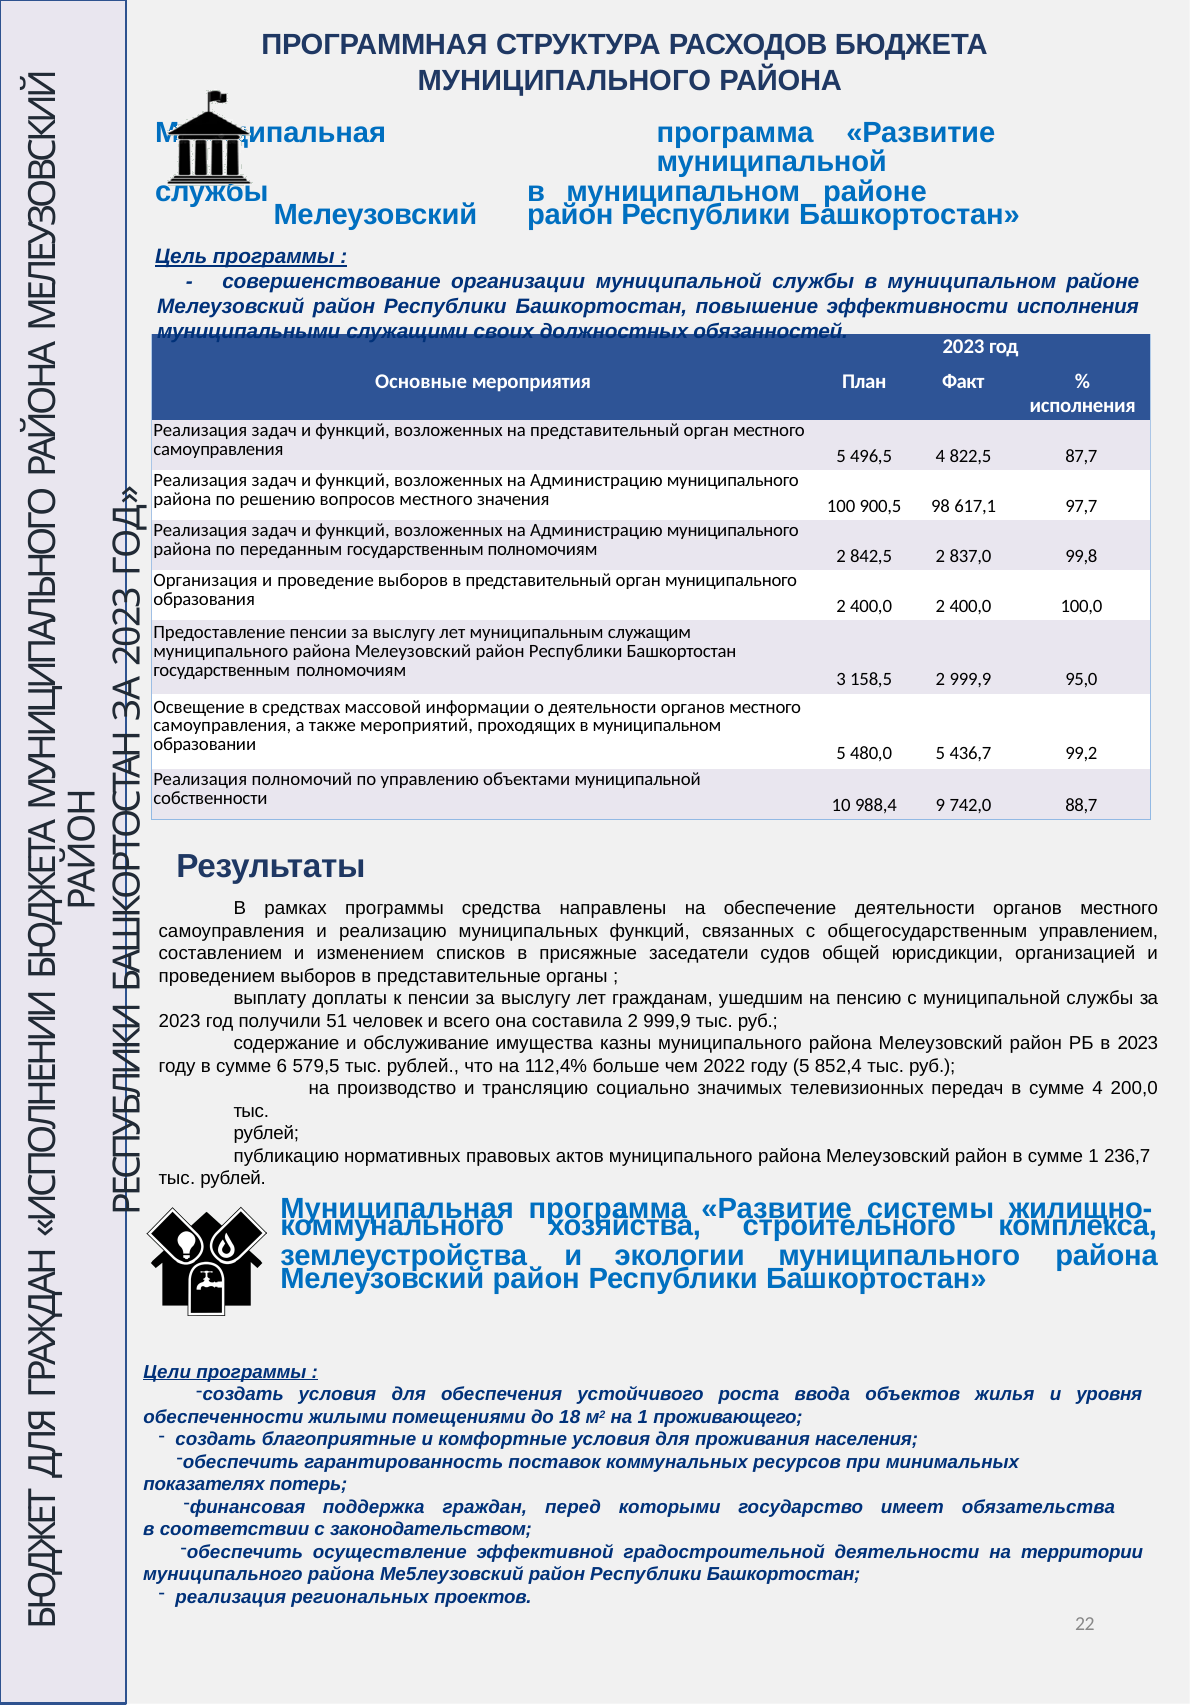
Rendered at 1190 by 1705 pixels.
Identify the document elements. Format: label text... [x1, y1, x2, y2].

text_box Муниципальная программа «Развитие системы жилищно- [278, 1187, 1159, 1210]
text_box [0, 0, 128, 1705]
text_box ПРОГРАММНАЯ СТРУКТУРА РАСХОДОВ БЮДЖЕТА МУНИЦИПАЛЬНОГО РАЙОНА Муниципальная программа «Развитие муниципальной службы в муниципальном районе Мелеузовский район Республики Башкортостан» Цель программы : - совершенствование организации муниципальной службы в муниципальном районе Мелеузовский район Республики Башкортостан, повышение эффективности исполнения муниципальными служащими своих должностных обязанностей. [155, 23, 1146, 332]
text_box Цели программы : создать условия для обеспечения устойчивого роста ввода объектов жилья и уровня обеспеченности жилыми помещениями до 18 м2 на 1 проживающего; создать благоприятные и комфортные условия для проживания населения; обеспечить гарантированность поставок коммунальных ресурсов при минимальных показателях потерь; финансовая поддержка граждан, перед которыми государство имеет обязательства в соответствии с законодательством; обеспечить осуществление эффективной градостроительной деятельности на территории муниципального района Ме5леузовский район Республики Башкортостан; реализация региональных проектов. 22 [135, 1357, 1161, 1635]
text_box коммунального хозяйства, строительного комплекса, землеустройства и экологии муниципального района Мелеузовский район Республики Башкортостан» [278, 1210, 1159, 1293]
picture [139, 82, 266, 202]
picture [151, 333, 1151, 820]
picture [146, 1206, 267, 1316]
text_box Результаты В рамках программы средства направлены на обеспечение деятельности органов местного самоуправления и реализацию муниципальных функций, связанных с общегосударственным управлением, составлением и изменением списков в присяжные заседатели судов общей юрисдикции, организацией и проведением выборов в представительные органы ; выплату доплаты к пенсии за выслугу лет гражданам, ушедшим на пенсию с муниципальной службы за 2023 год получили 51 человек и всего она составила 2 999,9 тыс. руб.; содержание и обслуживание имущества казны муниципального района Мелеузовский район РБ в 2023 году в сумме 6 579,5 тыс. рублей., что на 112,4% больше чем 2022 году (5 852,4 тыс. руб.); на производство и трансляцию социально значимых телевизионных передач в сумме 4 200,0 тыс. рублей; публикацию нормативных правовых актов муниципального района Мелеузовский район в сумме 1 236,7 тыс. рублей. [156, 820, 1159, 1189]
